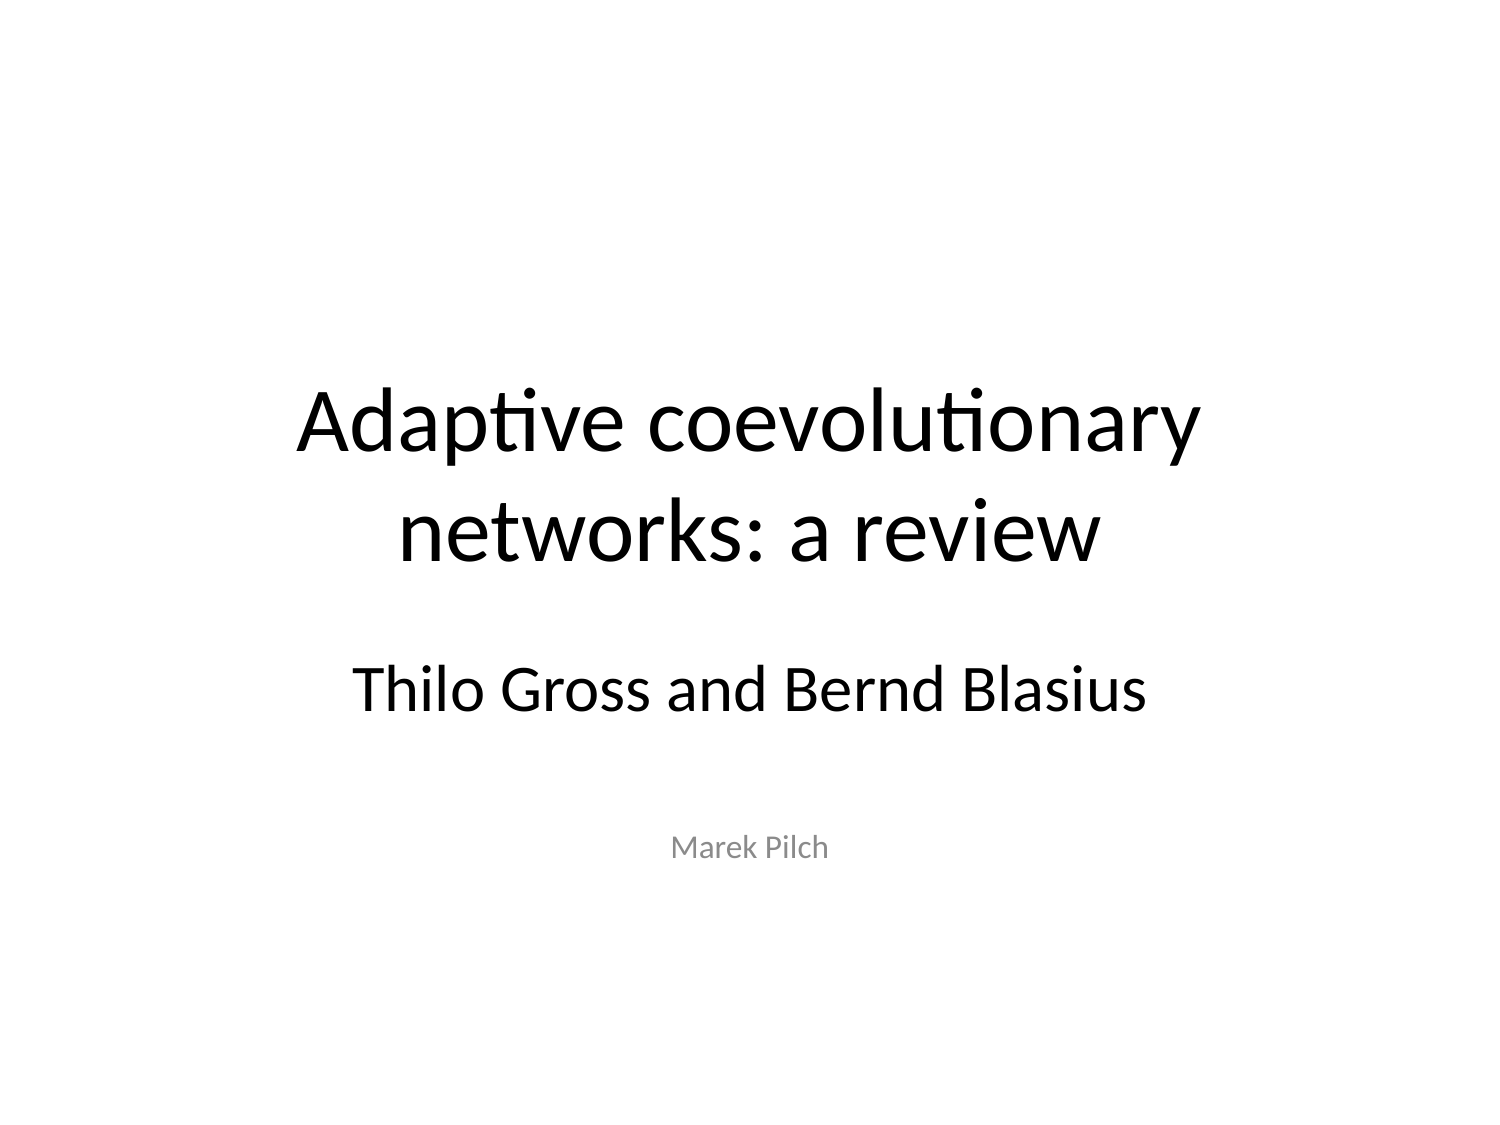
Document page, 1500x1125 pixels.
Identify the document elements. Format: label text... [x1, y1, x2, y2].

subtitle Thilo Gross and Bernd Blasius Marek Pilch [225, 637, 1275, 925]
title Adaptive coevolutionary networks: a review [112, 349, 1388, 591]
